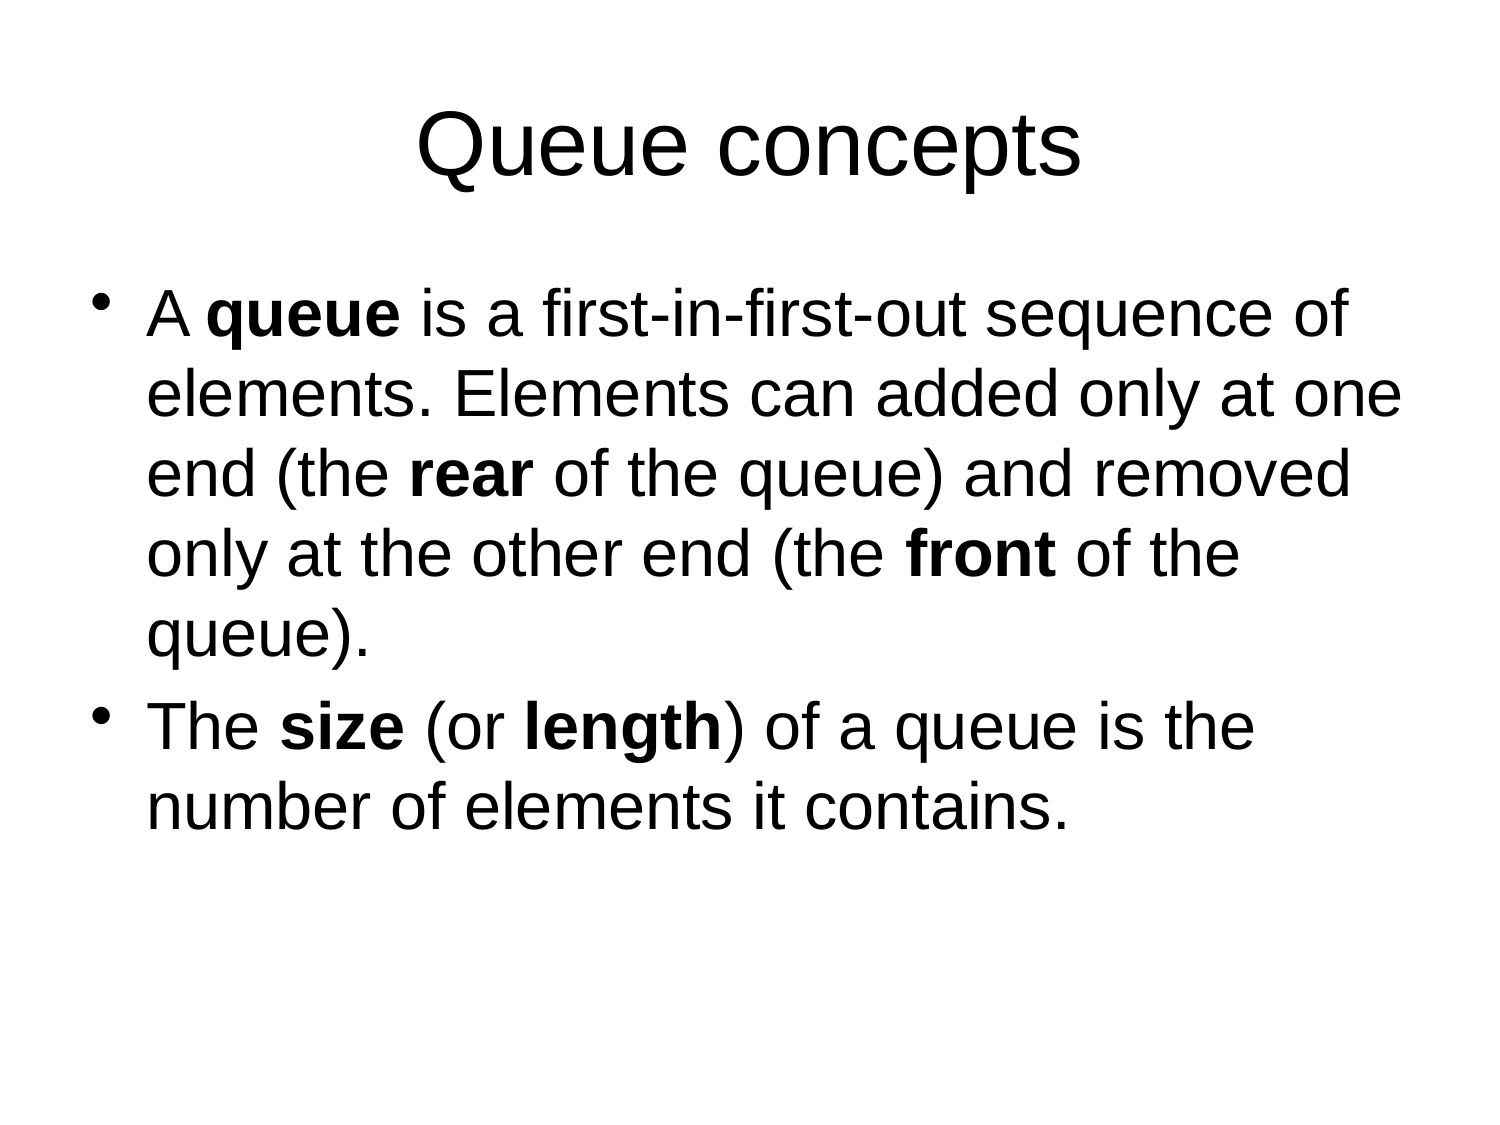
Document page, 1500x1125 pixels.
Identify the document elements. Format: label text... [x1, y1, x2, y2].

list A queue is a first-in-first-out sequence of elements. Elements can added only at one end (the rear of the queue) and removed only at the other end (the front of the queue). The size (or length) of a queue is the number of elements it contains. [75, 262, 1425, 1005]
title Queue concepts [75, 45, 1425, 233]
